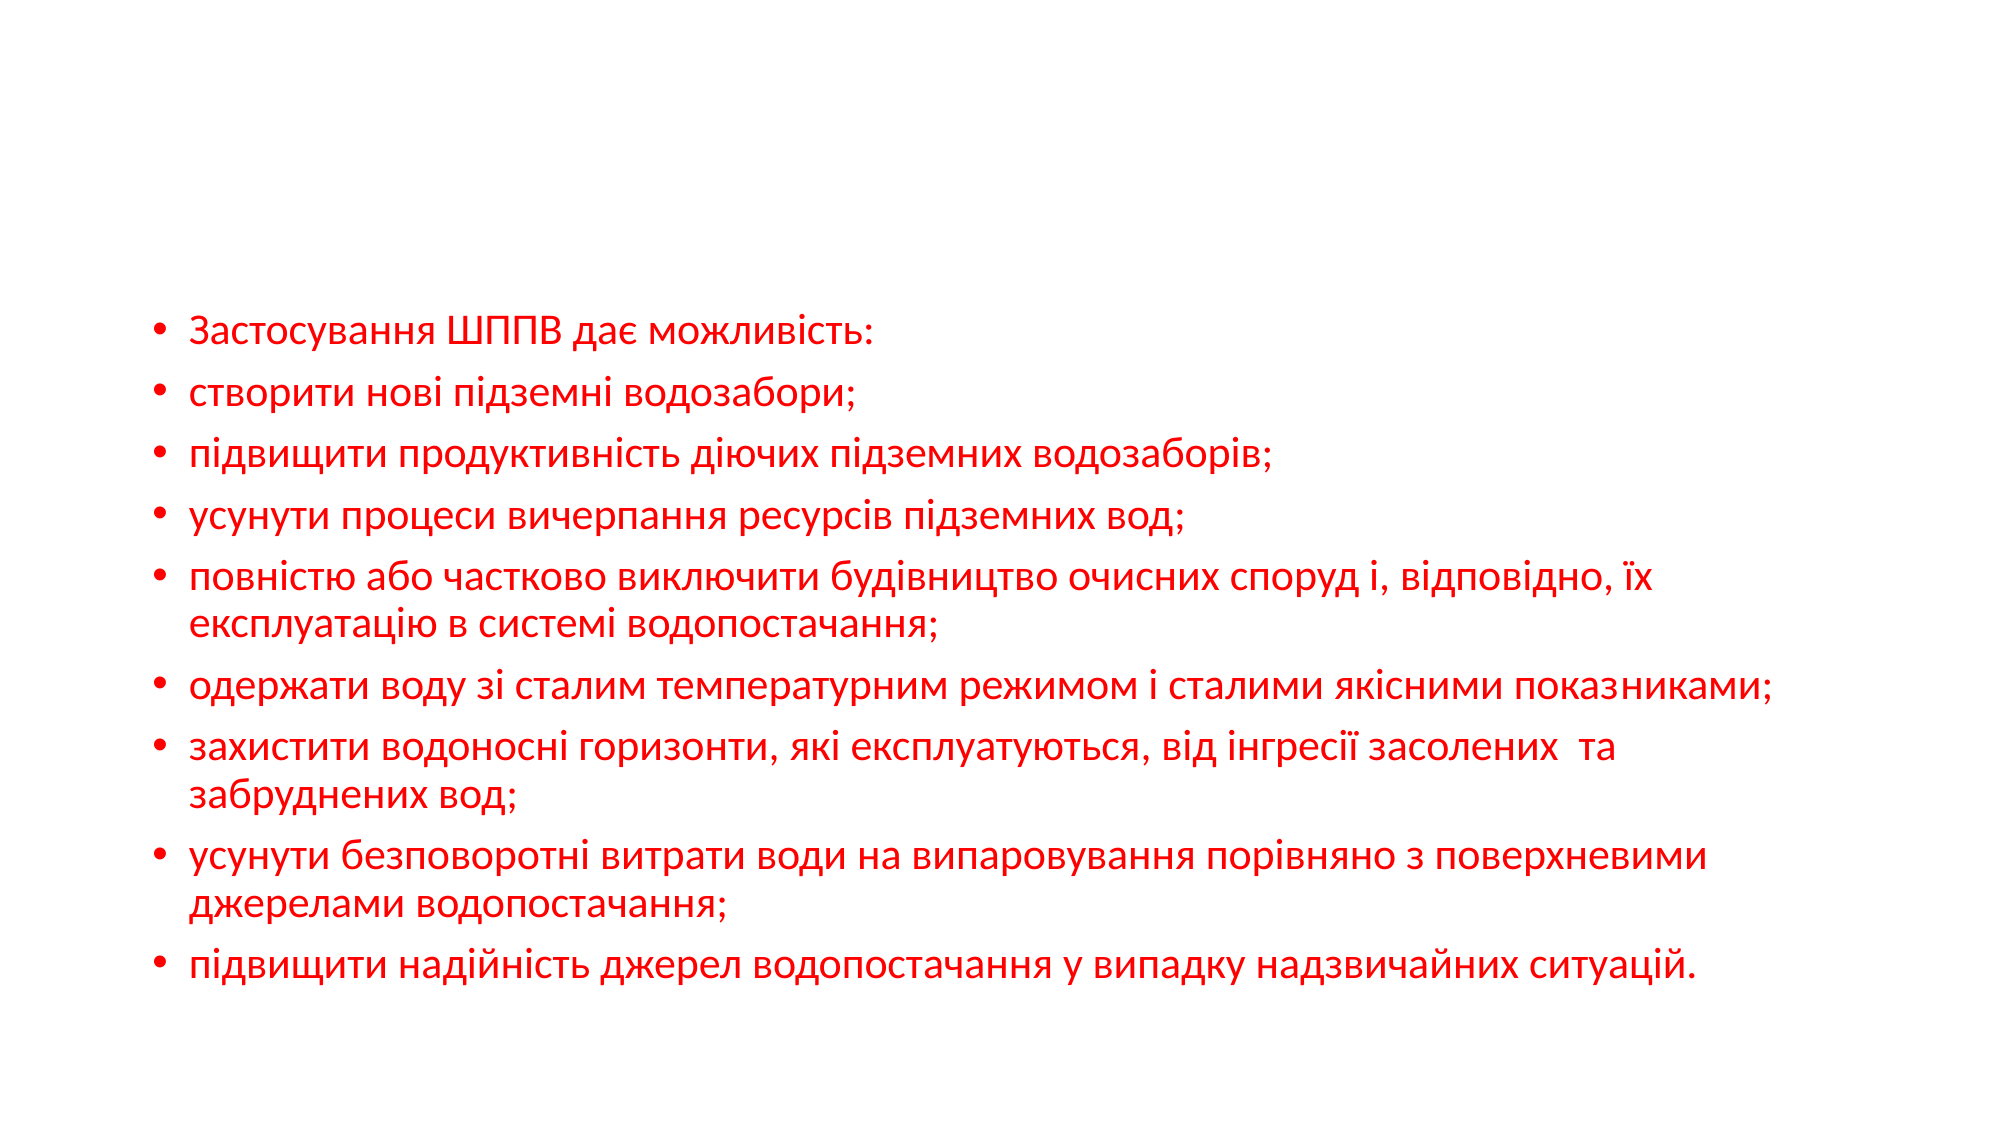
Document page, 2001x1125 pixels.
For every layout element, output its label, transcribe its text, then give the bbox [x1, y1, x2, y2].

list Застосування ШППВ дає можливість: створити нові підземні водозабори; підвищити продуктивність діючих підземних водозаборів; усунути процеси вичерпання ресурсів підземних вод; повністю або частково виключити будівництво очисних споруд і, відповідно, їх експлуатацію в системі водопостачання; одержати воду зі сталим температурним режимом і сталими якісними показ­никами; захистити водоносні горизонти, які експлуатуються, від інгресії засолених та забруднених вод; усунути безповоротні витрати води на випаровування порівняно з поверхневими джерелами водопостачання; підвищити надійність джерел водопостачання у випадку надзвичайних ситуацій. [137, 299, 1863, 1014]
